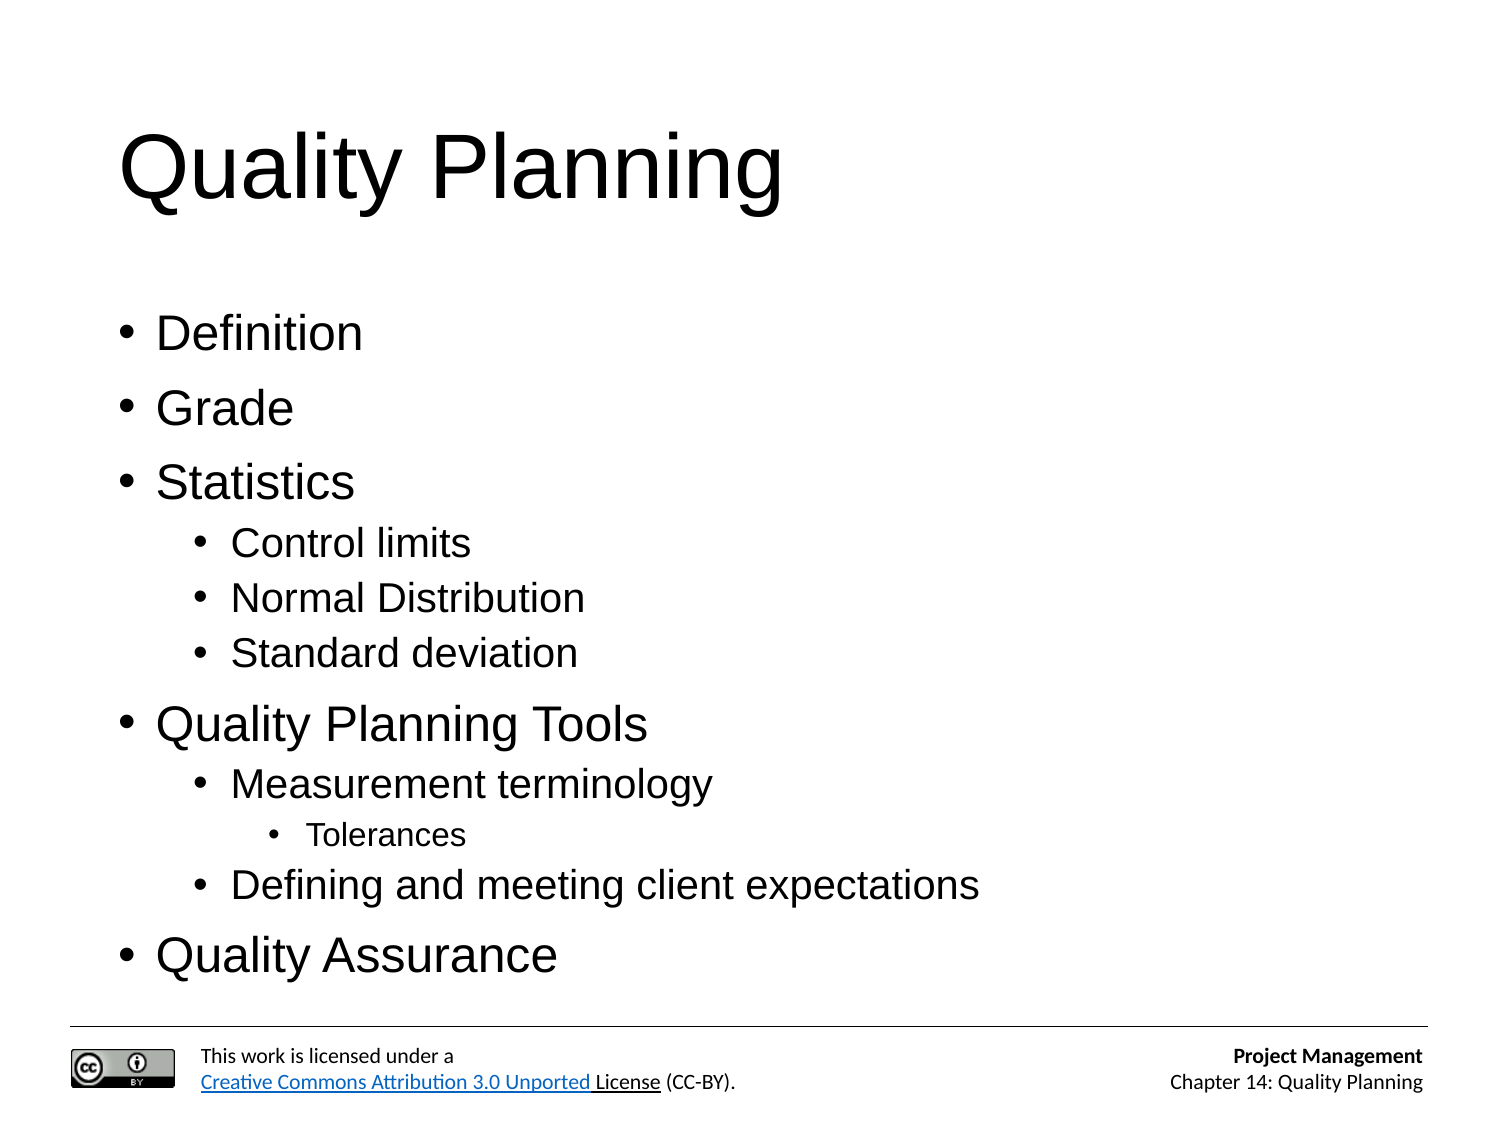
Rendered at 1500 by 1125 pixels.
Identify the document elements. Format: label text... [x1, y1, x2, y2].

picture [71, 1049, 175, 1088]
list Definition Grade Statistics Control limits Normal Distribution Standard deviation Quality Planning Tools Measurement terminology Tolerances Defining and meeting client expectations Quality Assurance [103, 299, 1397, 1014]
title Quality Planning [103, 59, 1397, 278]
